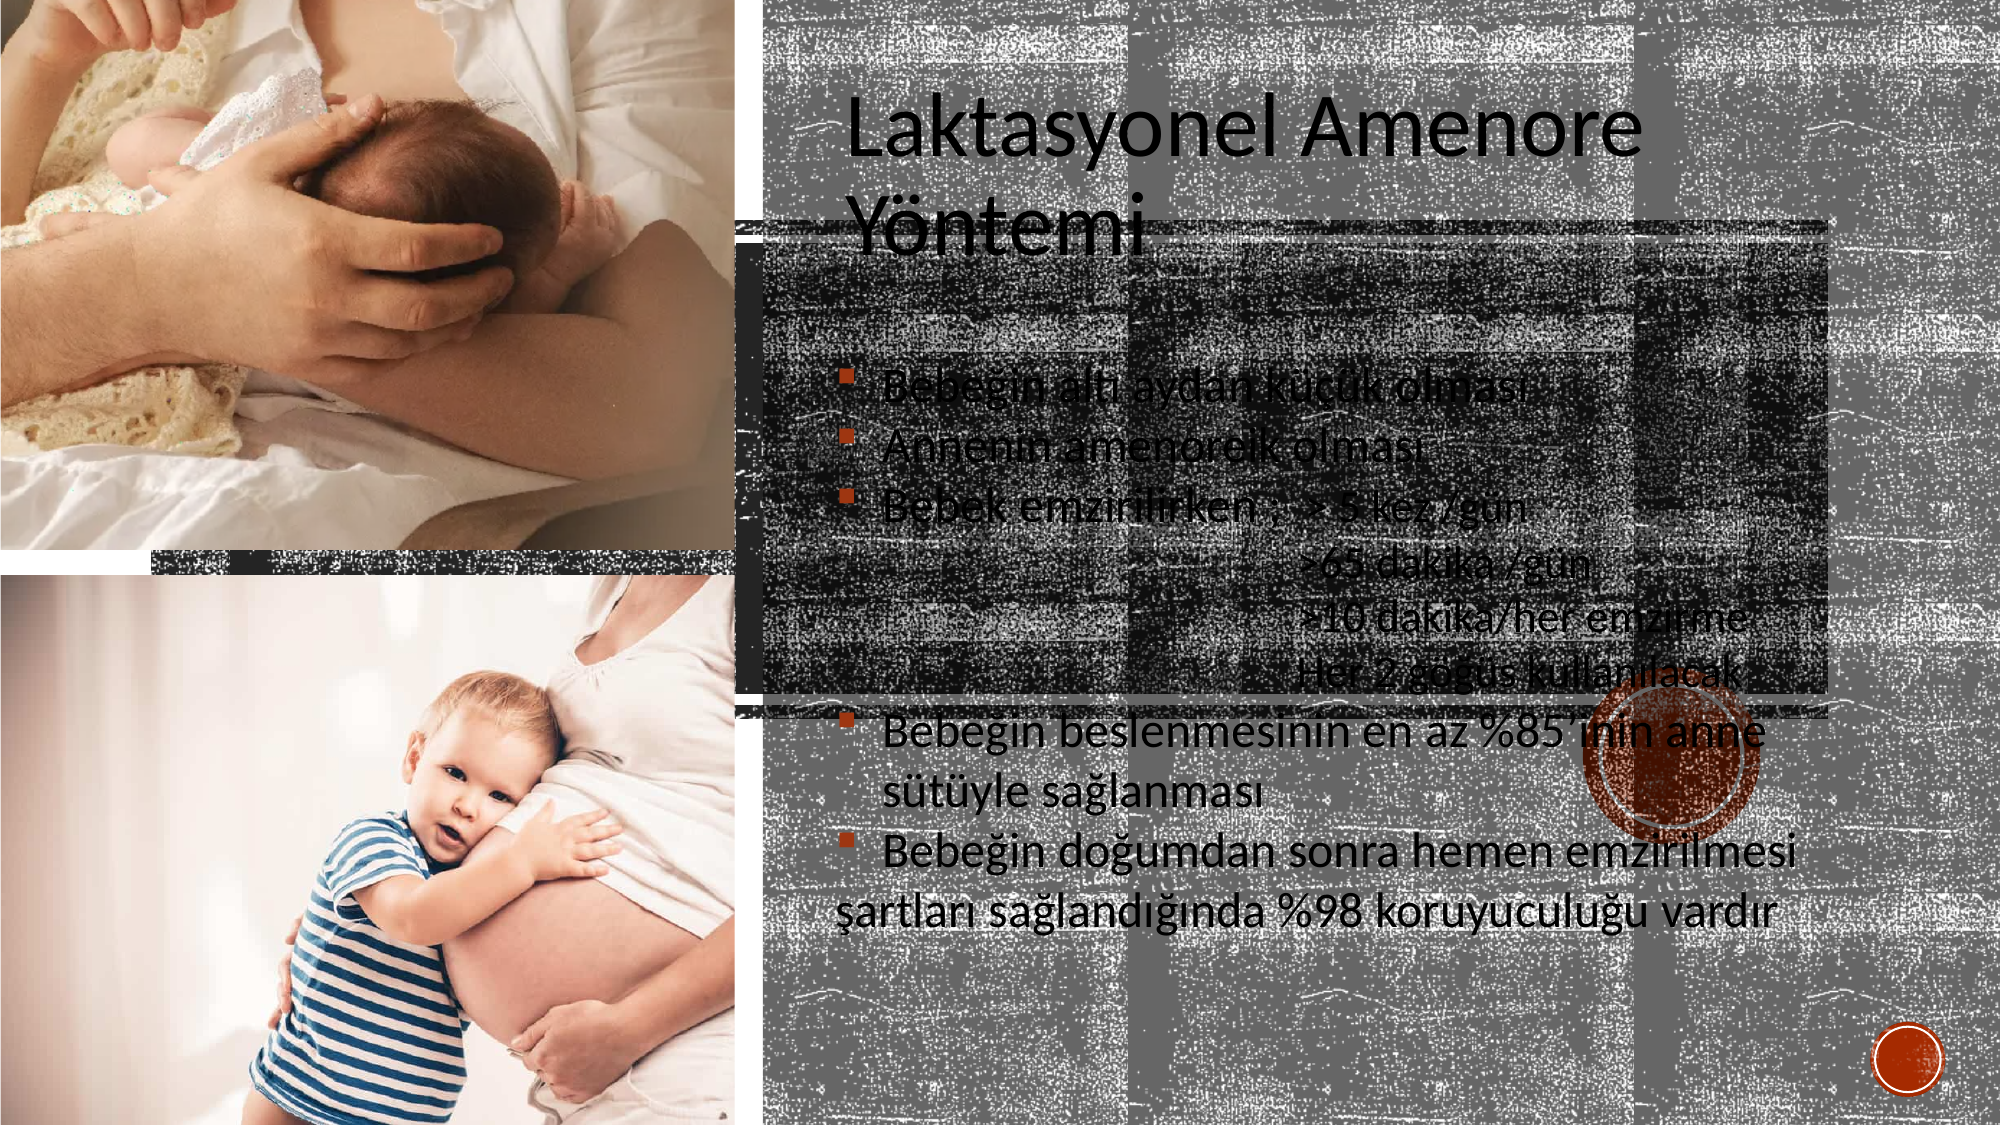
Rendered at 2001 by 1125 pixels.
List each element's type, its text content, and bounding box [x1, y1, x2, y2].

picture [0, 0, 735, 550]
text_box [762, 0, 2000, 1125]
text_box Bebeğin altı aydan küçük olması Annenin amenoreik olması Bebek emzirilirken ; > 5 kez /gün >65 dakika /gün >10 dakika/her emzirme Her 2 göğüs kullanılacak Bebeğin beslenmesinin en az %85’inin anne sütüyle sağlanması Bebeğin doğumdan sonra hemen emzirilmesi şartları sağlandığında %98 koruyuculuğu vardır [820, 344, 1890, 1005]
subtitle Laktasyonel Amenore Yöntemi [830, 70, 1843, 275]
picture [0, 575, 735, 1125]
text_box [1872, 1024, 1943, 1096]
